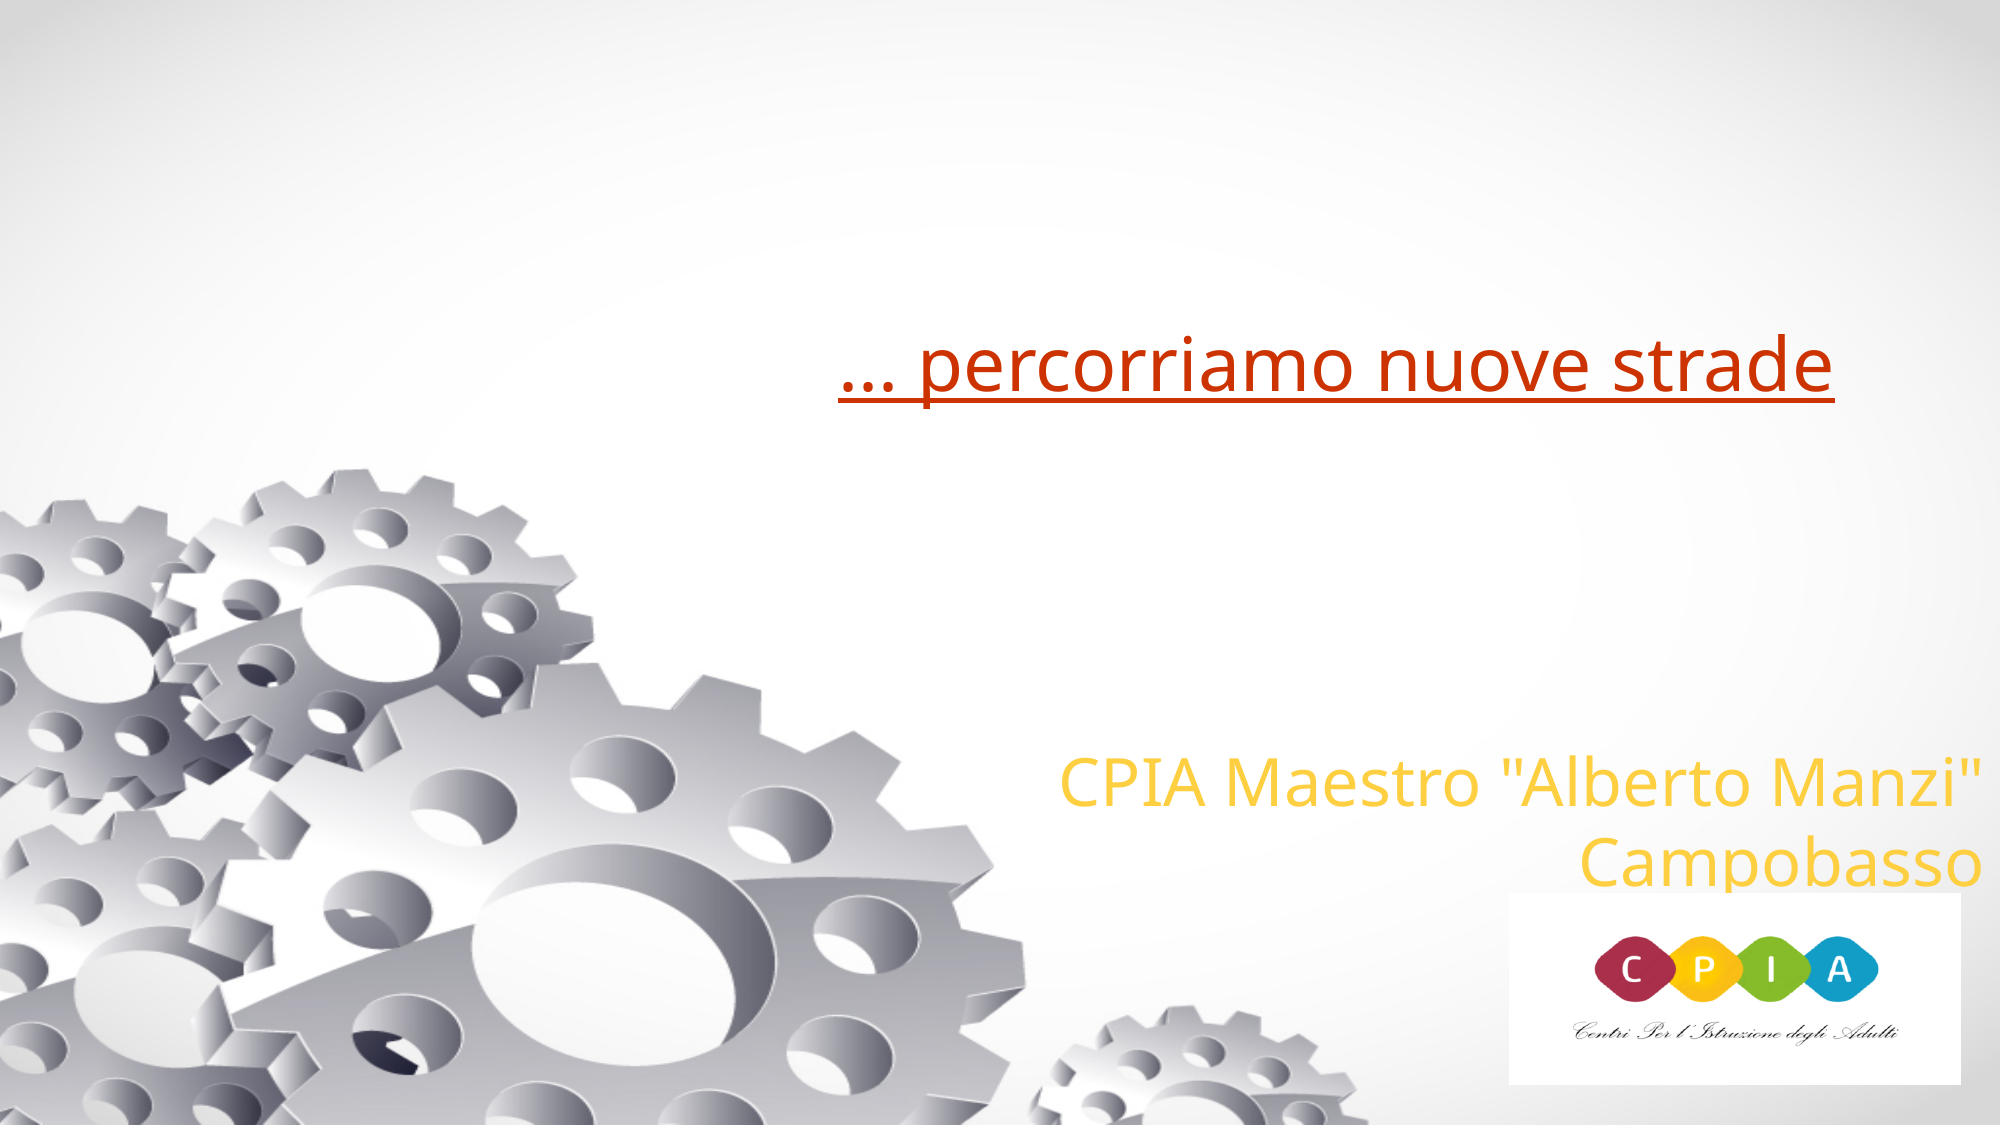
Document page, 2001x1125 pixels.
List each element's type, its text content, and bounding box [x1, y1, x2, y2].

title ... percorriamo nuove strade [338, 278, 1850, 457]
subtitle CPIA Maestro "Alberto Manzi" Campobasso [948, 732, 2000, 853]
picture [0, 0, 2000, 1125]
